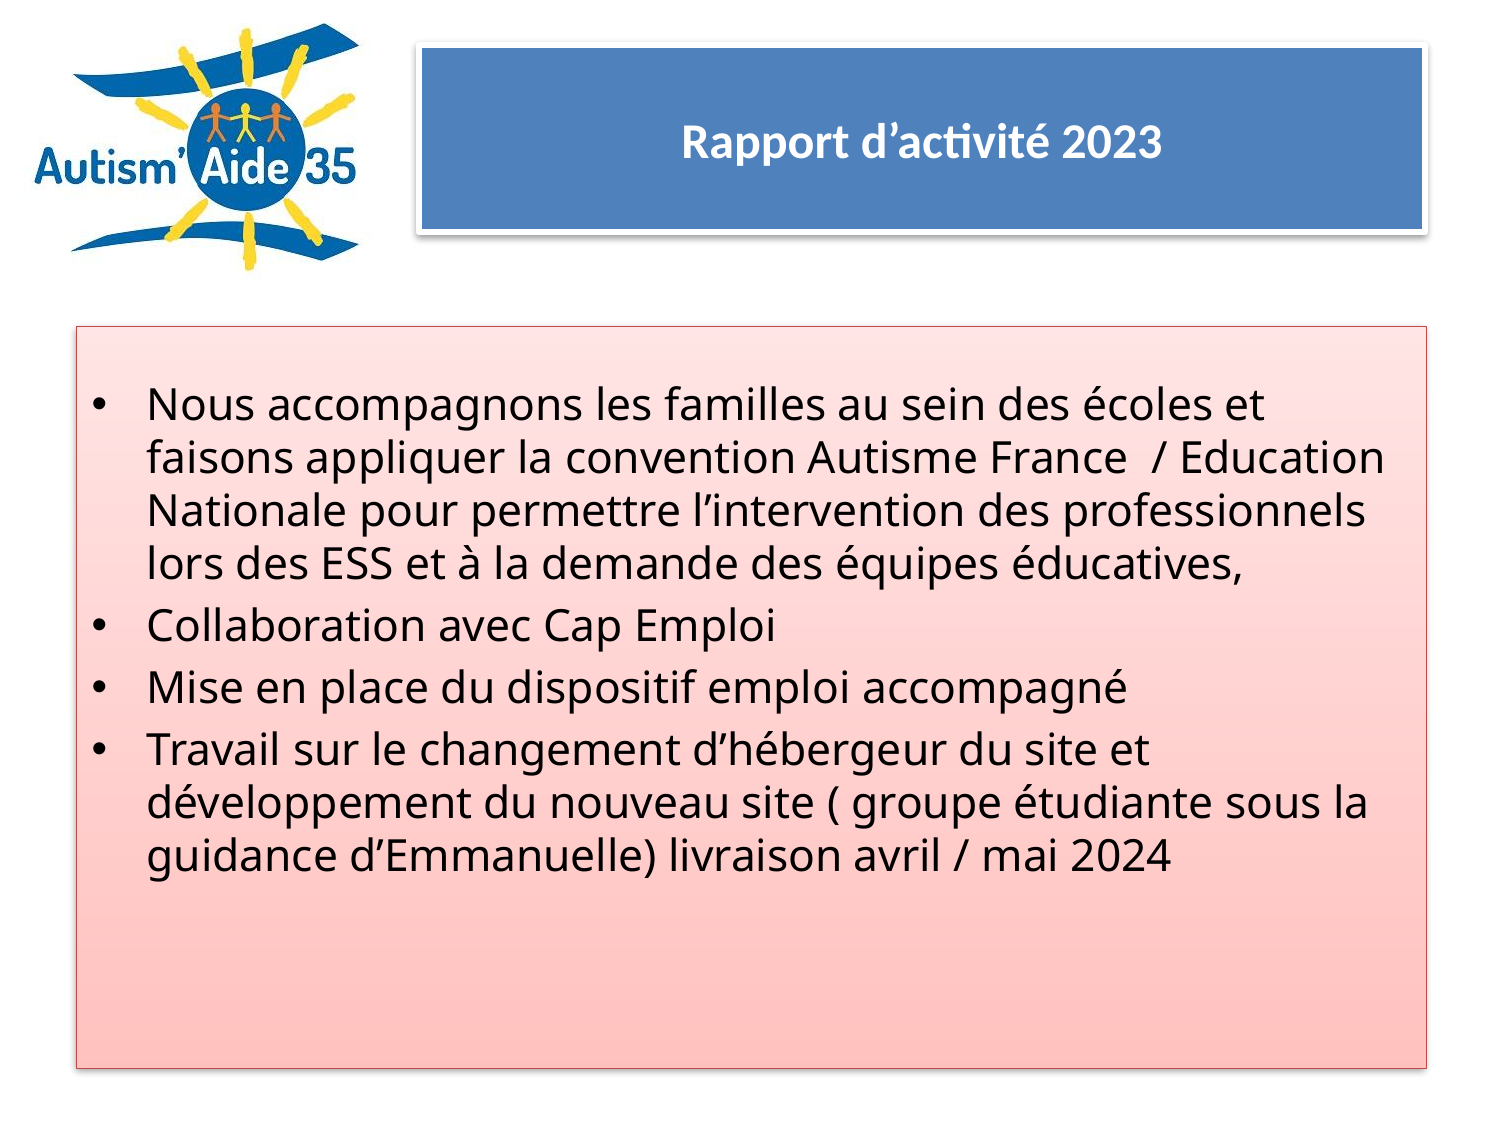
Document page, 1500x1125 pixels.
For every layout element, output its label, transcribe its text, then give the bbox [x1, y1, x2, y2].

picture [23, 23, 373, 279]
text_box Rapport d’activité 2023 [419, 45, 1425, 233]
text_box Nous accompagnons les familles au sein des écoles et faisons appliquer la convention Autisme France / Education Nationale pour permettre l’intervention des professionnels lors des ESS et à la demande des équipes éducatives, Collaboration avec Cap Emploi Mise en place du dispositif emploi accompagné Travail sur le changement d’hébergeur du site et développement du nouveau site ( groupe étudiante sous la guidance d’Emmanuelle) livraison avril / mai 2024 [76, 326, 1427, 1069]
